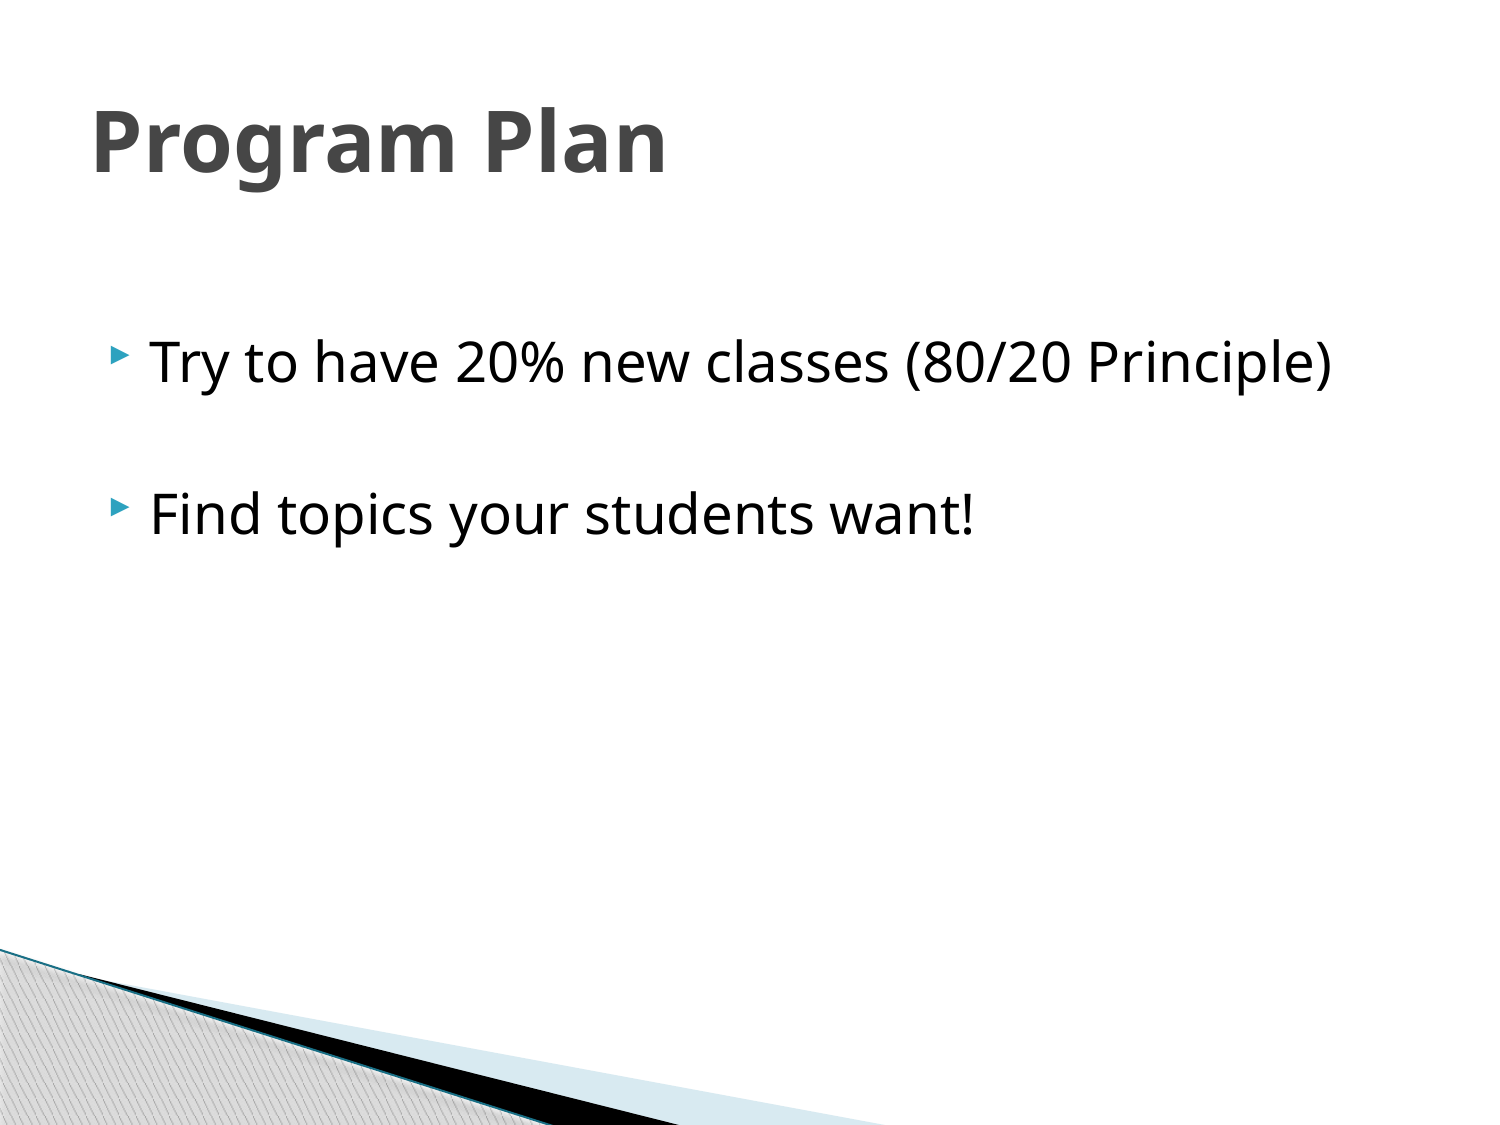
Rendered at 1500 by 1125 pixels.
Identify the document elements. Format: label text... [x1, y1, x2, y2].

title Program Plan [75, 45, 1425, 233]
list Try to have 20% new classes (80/20 Principle) Find topics your students want! [75, 243, 1425, 986]
